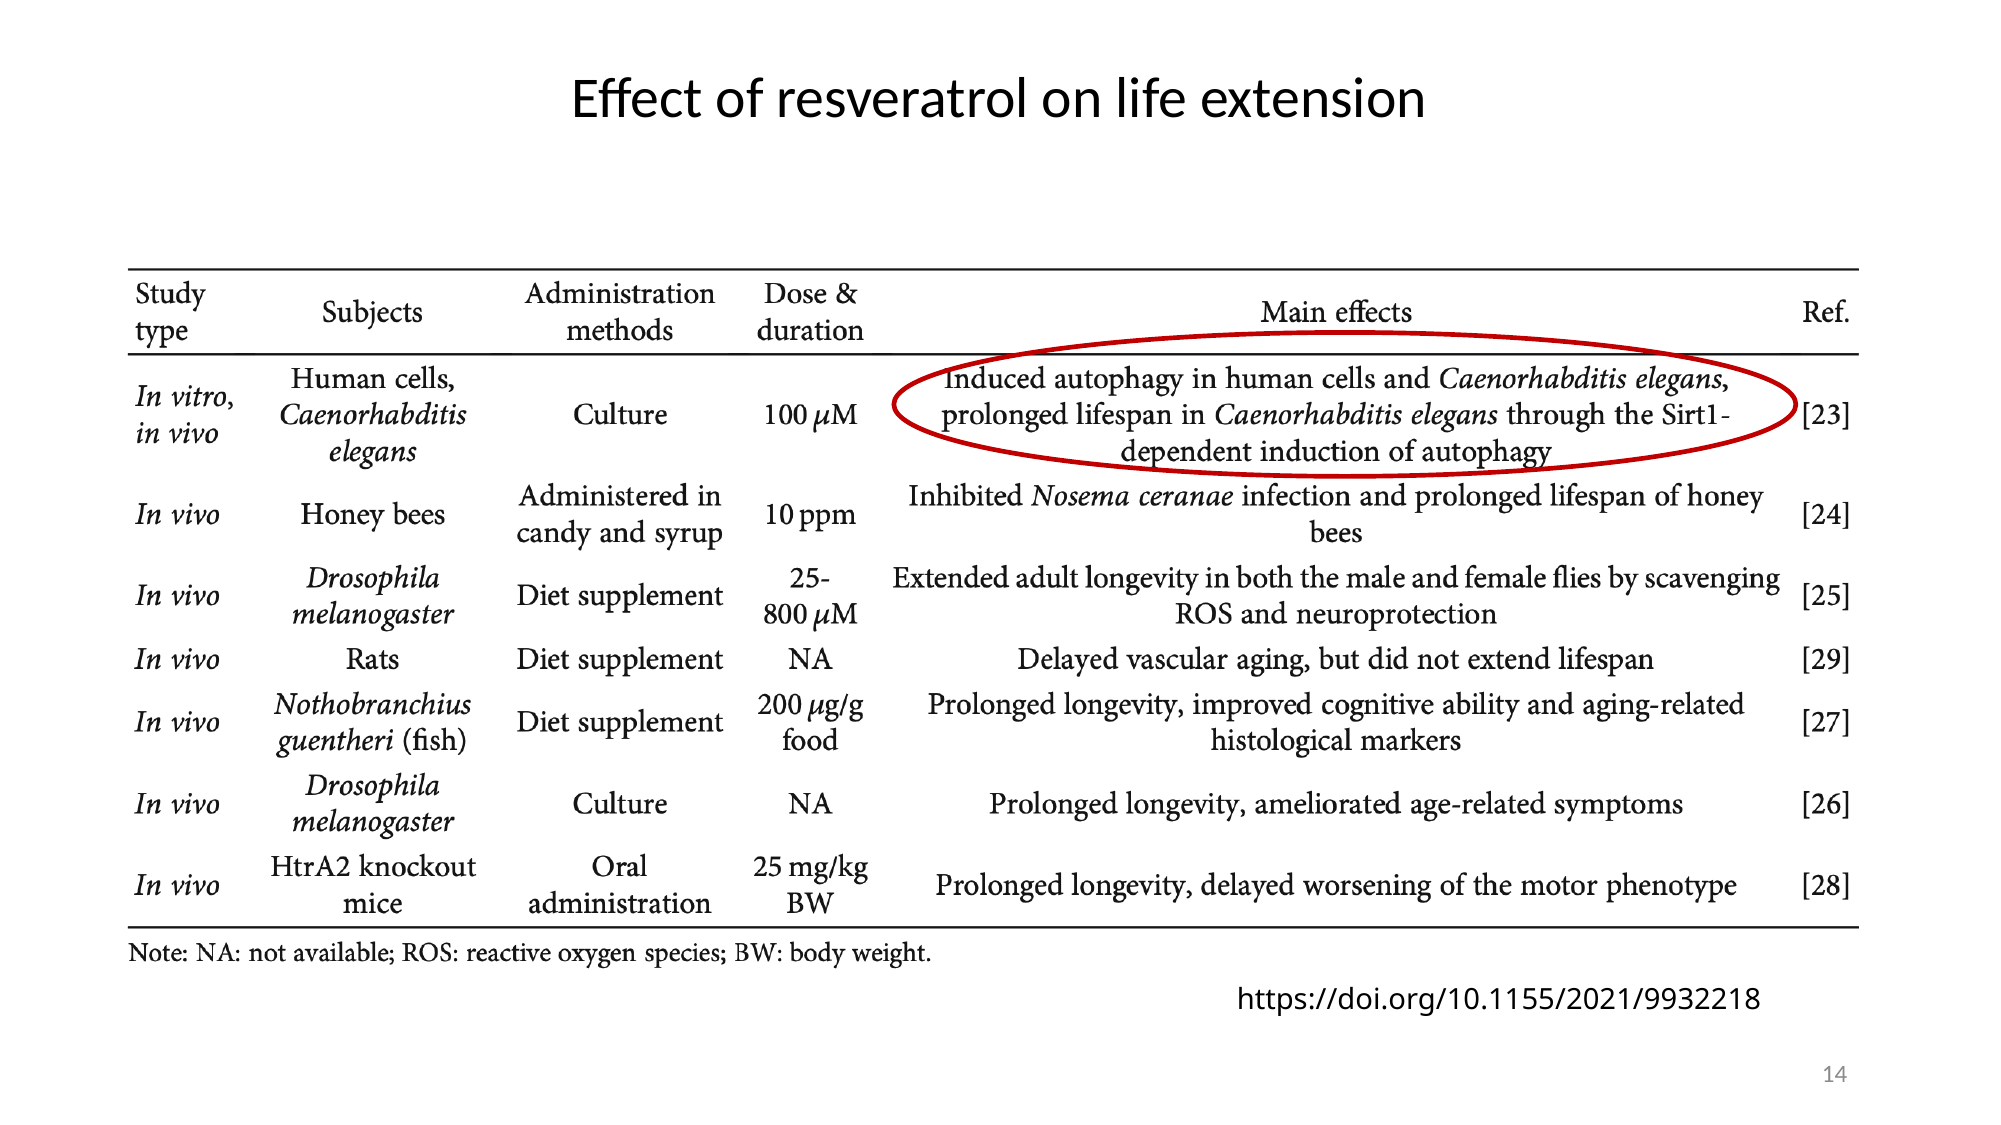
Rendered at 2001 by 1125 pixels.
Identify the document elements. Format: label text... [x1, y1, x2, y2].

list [85, 252, 1973, 997]
slide_number 14 [1412, 1042, 1863, 1103]
text_box https://doi.org/10.1155/2021/9932218 [1222, 997, 1784, 1023]
title Effect of resveratrol on life extension [137, 59, 1863, 207]
